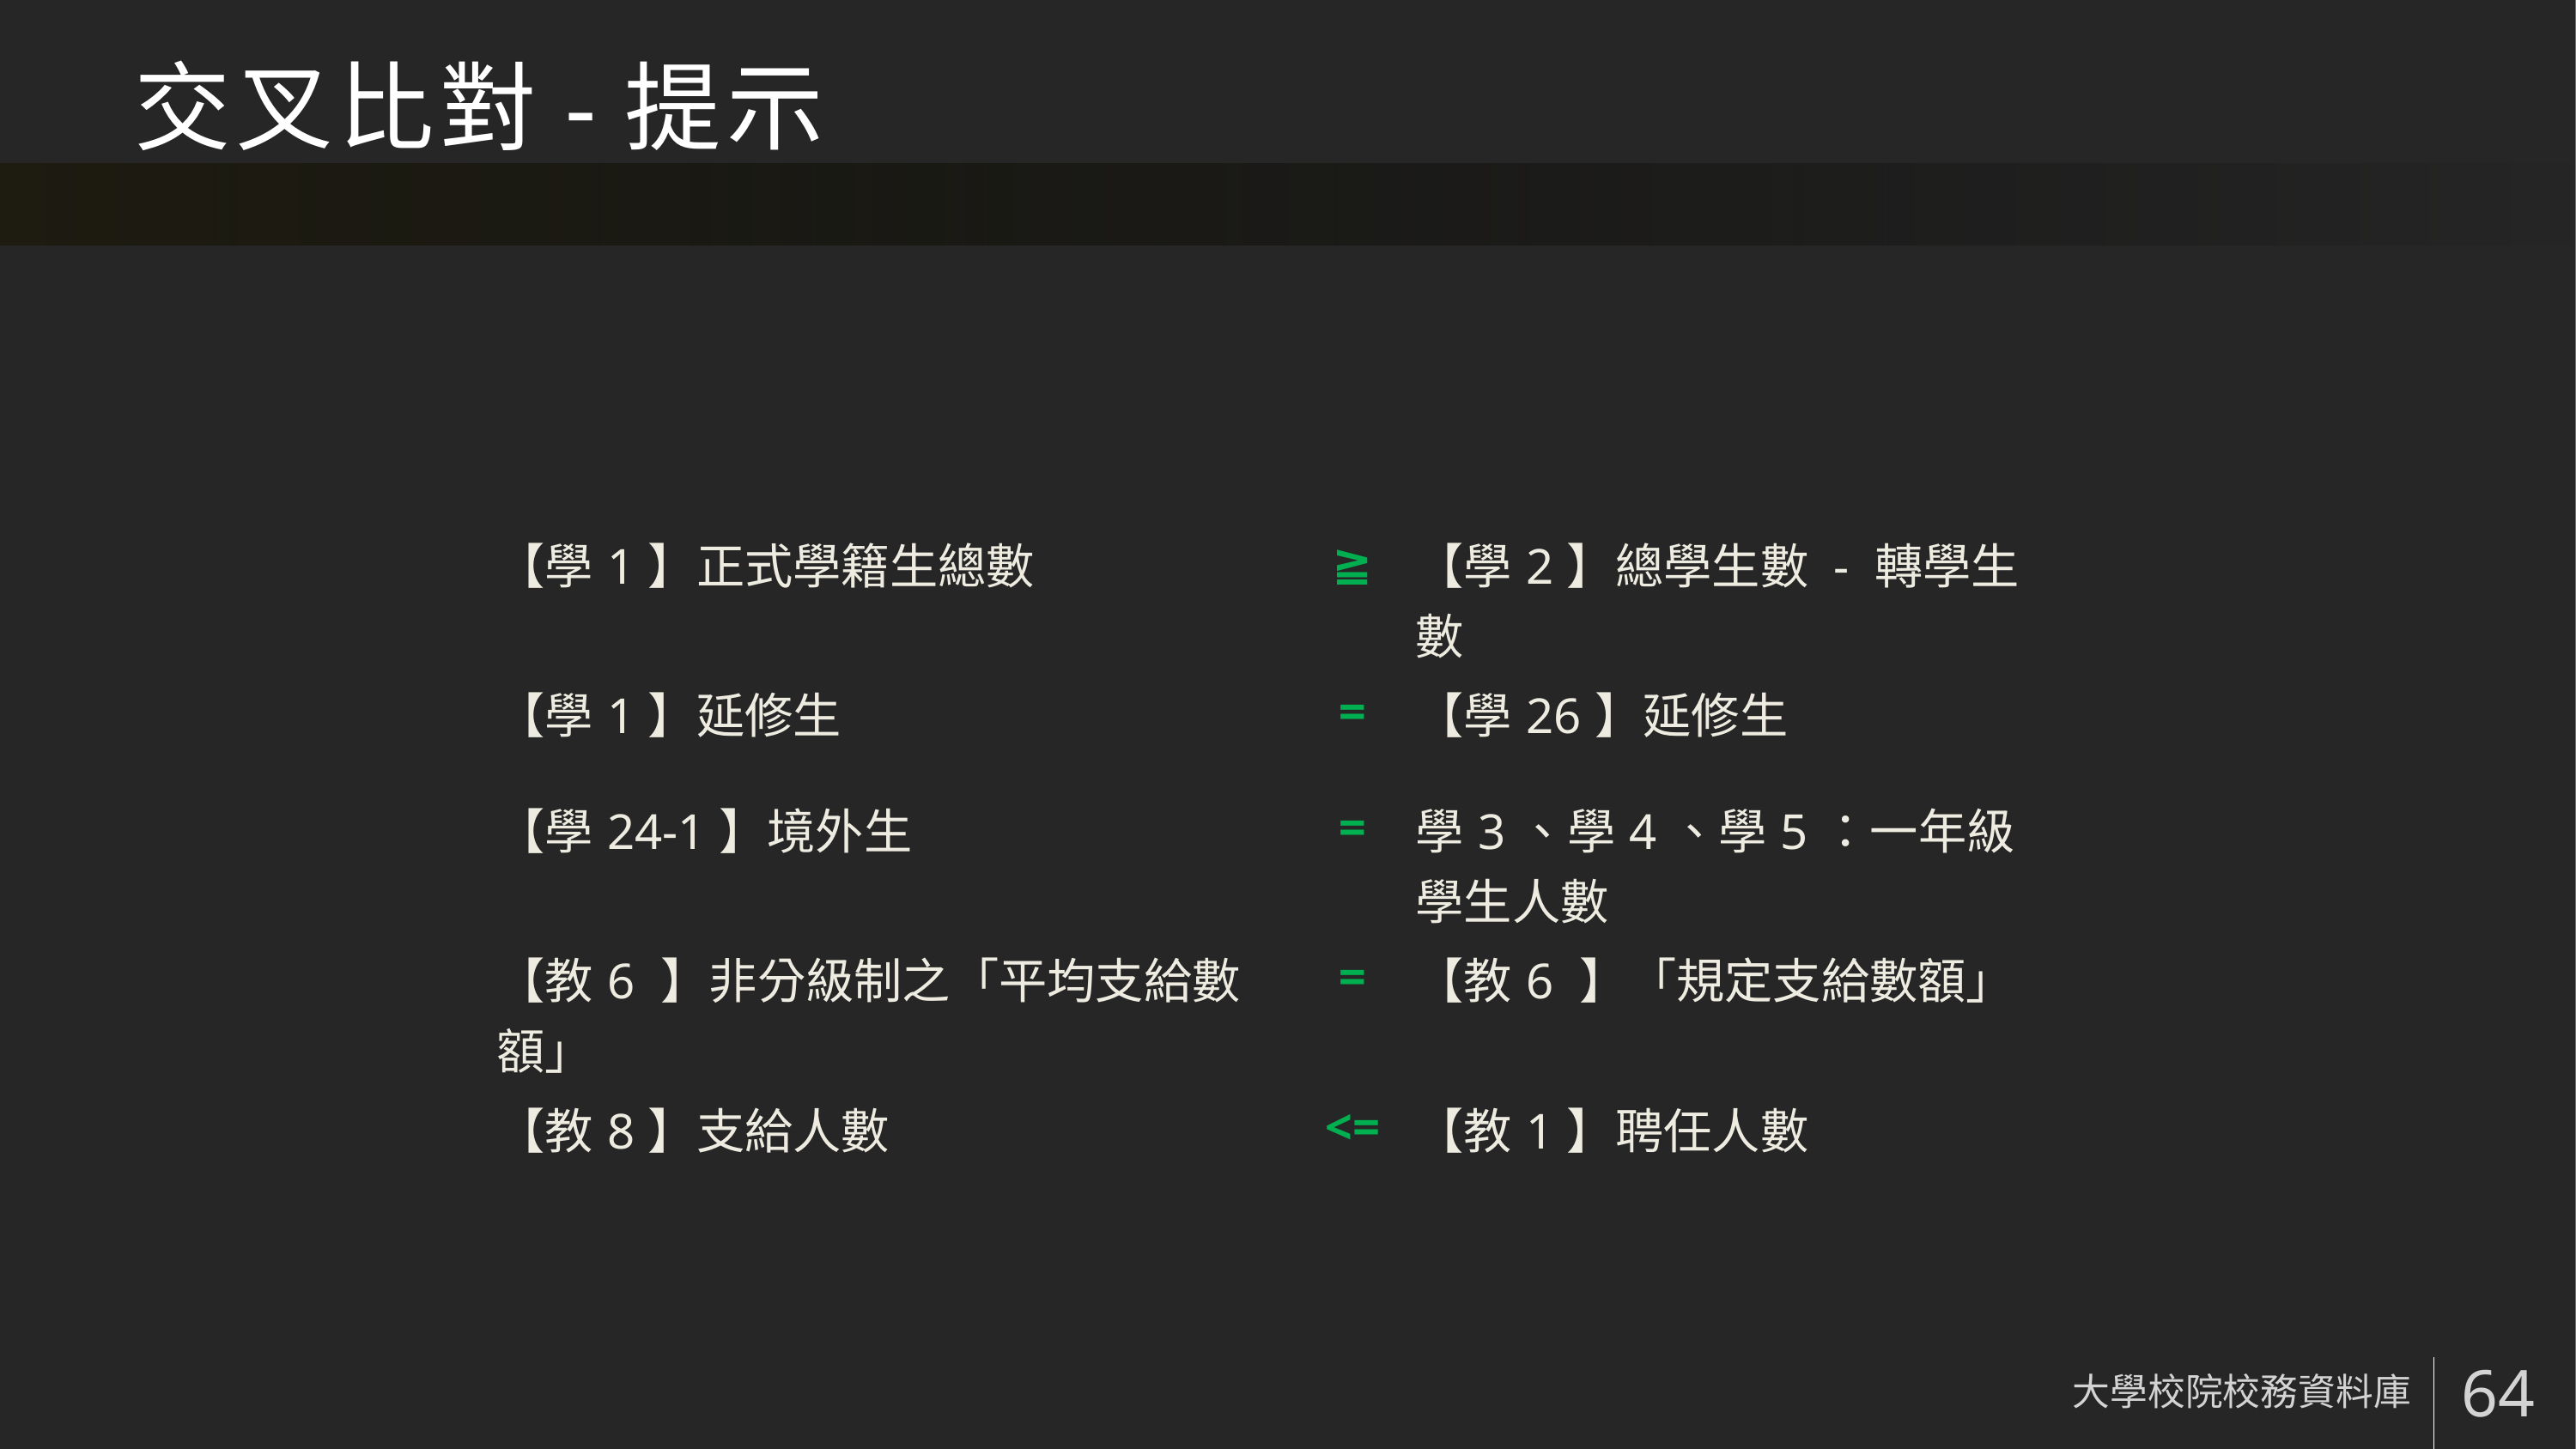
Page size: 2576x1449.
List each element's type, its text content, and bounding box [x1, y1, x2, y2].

table_header ≧ [1299, 523, 1406, 673]
slide_number 64 [2438, 1357, 2576, 1434]
title 交叉比對-提示 [111, 0, 2430, 174]
table_cell 【教6 】非分級制之「平均支給數額」 [487, 938, 1299, 1088]
table_cell <= [1299, 1088, 1406, 1203]
table_cell 【學26】延修生 [1406, 673, 2044, 788]
table_cell 【學24-1】境外生 [487, 788, 1299, 938]
table_cell 【教6 】「規定支給數額」 [1406, 938, 2044, 1088]
table_header 【學2】總學生數 - 轉學生數 [1406, 523, 2044, 673]
table_cell 【學1】延修生 [487, 673, 1299, 788]
table_cell = [1299, 673, 1406, 788]
table_cell = [1299, 938, 1406, 1088]
table_header 【學1】正式學籍生總數 [487, 523, 1299, 673]
table_cell 【教8】支給人數 [487, 1088, 1299, 1203]
table_cell 【教1】聘任人數 [1406, 1088, 2044, 1203]
table_cell 學3、學4、學5：一年級學生人數 [1406, 788, 2044, 938]
footer 大學校院校務資料庫 [922, 1356, 2434, 1434]
table_cell = [1299, 788, 1406, 938]
